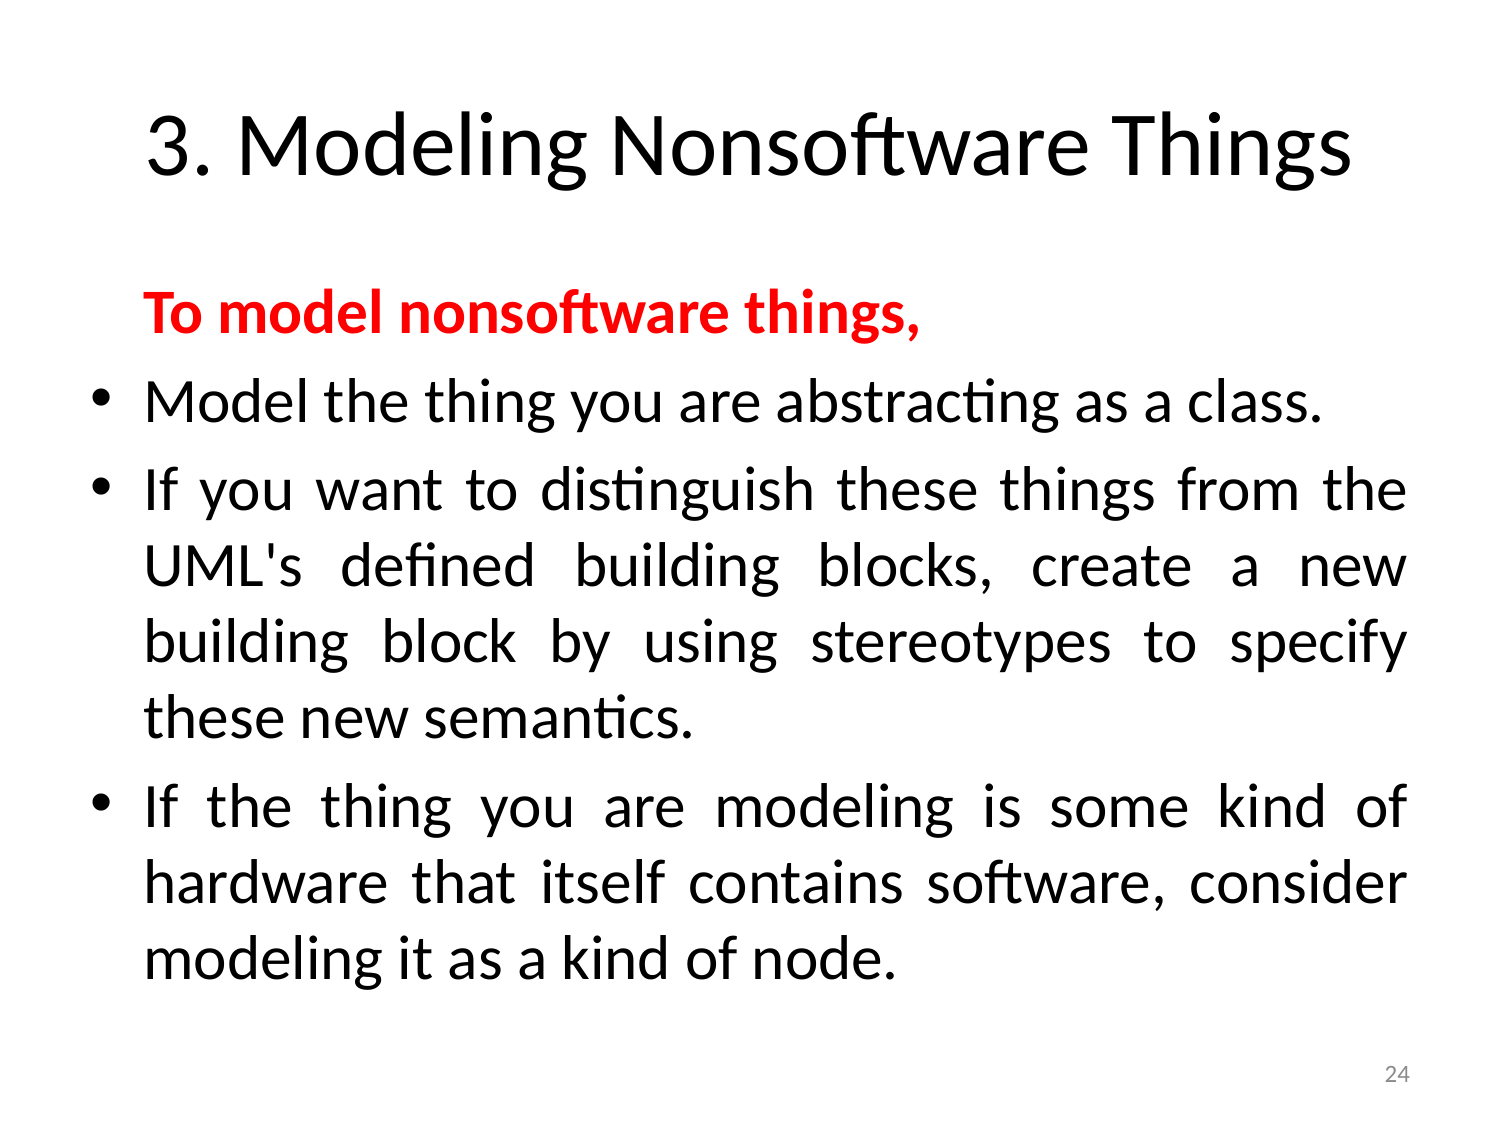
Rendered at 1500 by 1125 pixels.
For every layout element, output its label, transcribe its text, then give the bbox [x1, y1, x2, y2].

slide_number 24 [1074, 1042, 1425, 1103]
title 3. Modeling Nonsoftware Things [75, 45, 1425, 233]
list To model nonsoftware things, Model the thing you are abstracting as a class. If you want to distinguish these things from the UML's defined building blocks, create a new building block by using stereotypes to specify these new semantics. If the thing you are modeling is some kind of hardware that itself contains software, consider modeling it as a kind of node. [75, 262, 1425, 1005]
